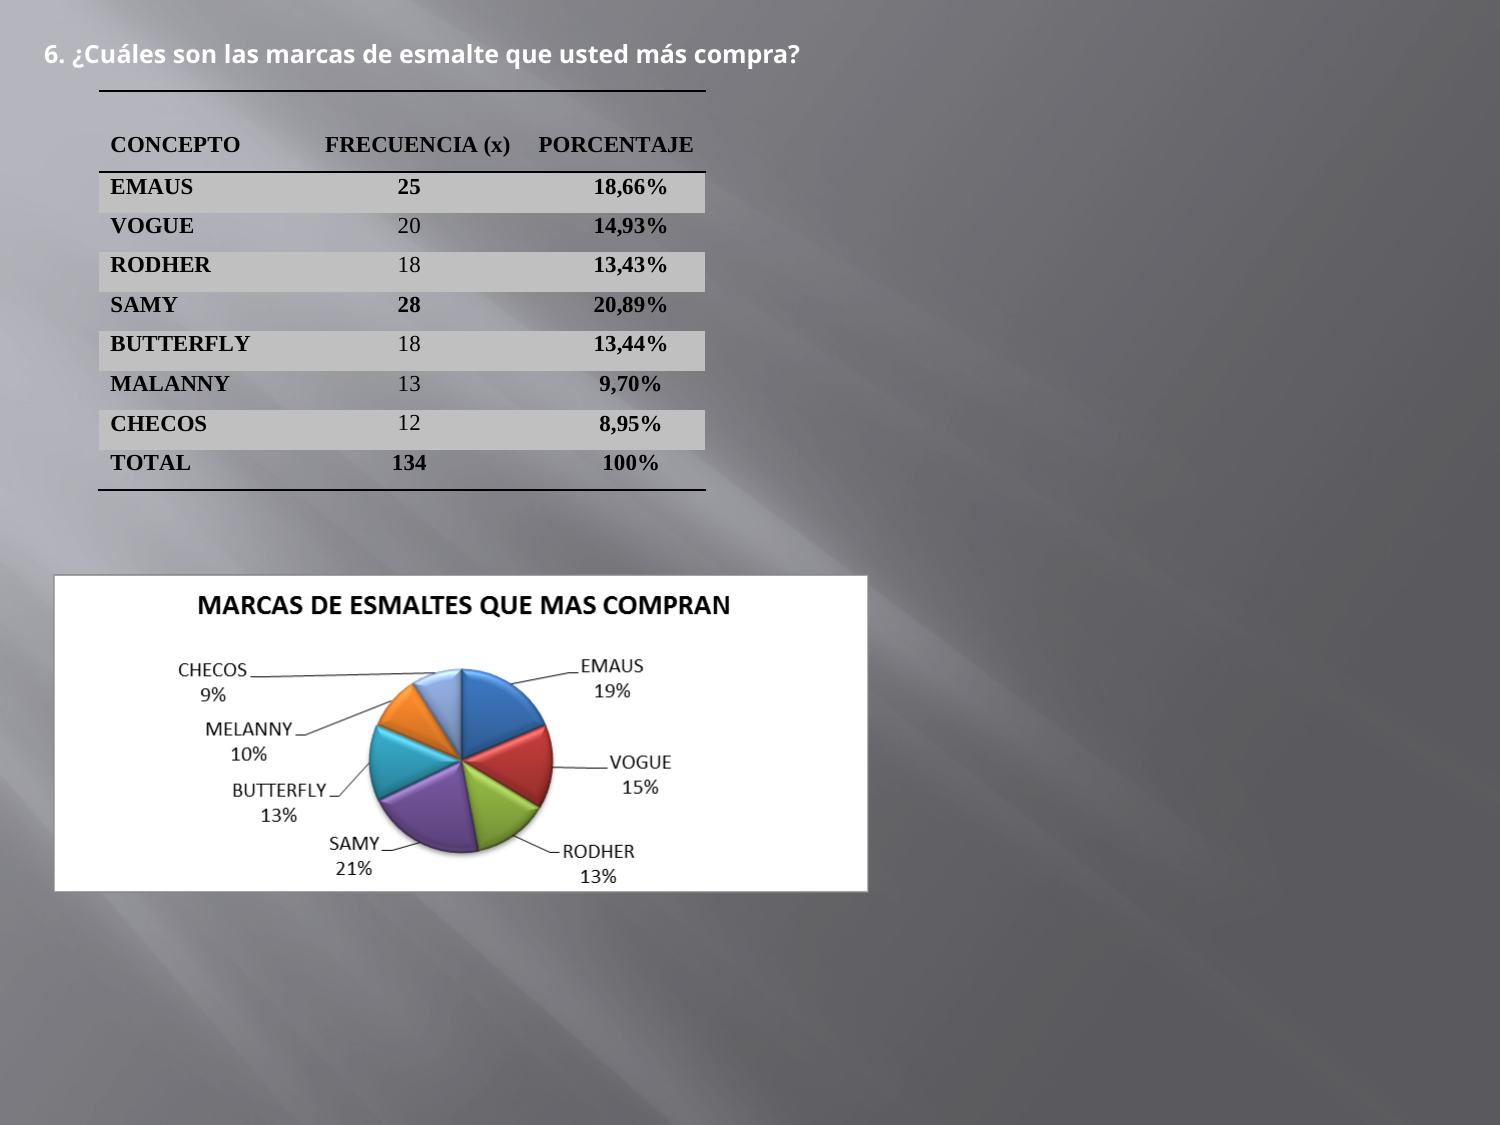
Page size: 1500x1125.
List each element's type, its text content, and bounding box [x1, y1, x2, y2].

subtitle 6. ¿Cuáles son las marcas de esmalte que usted más compra? [29, 30, 1459, 1106]
picture [52, 573, 869, 893]
picture [0, 89, 847, 555]
